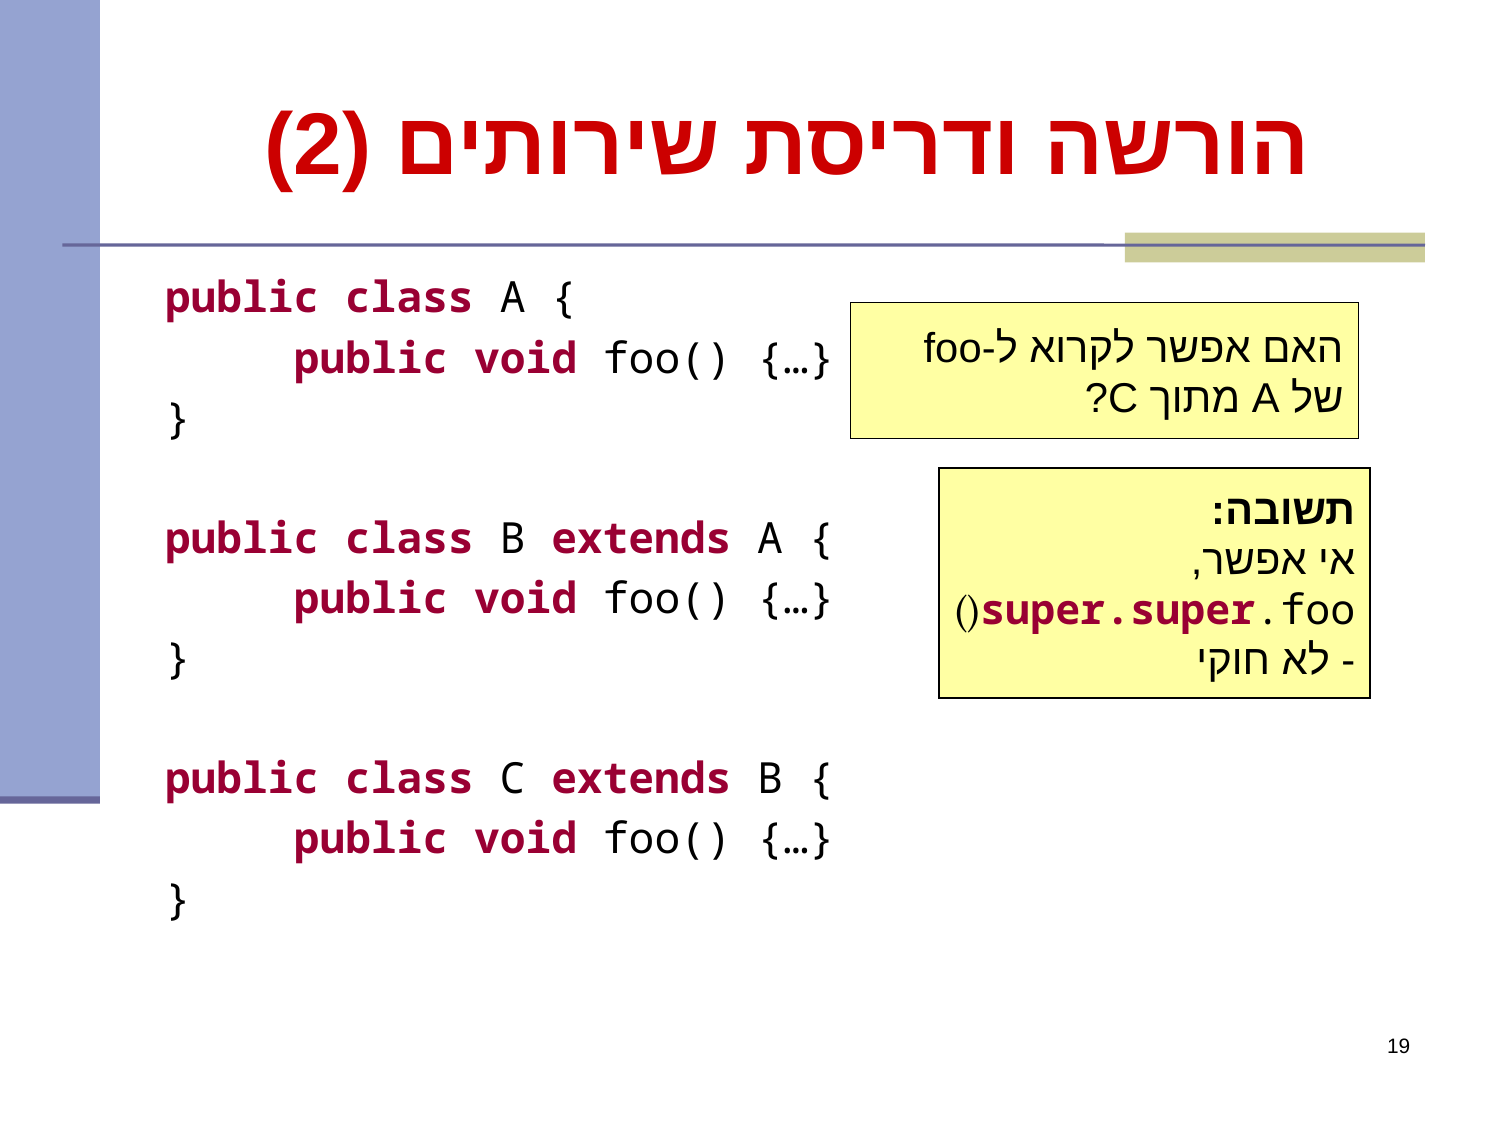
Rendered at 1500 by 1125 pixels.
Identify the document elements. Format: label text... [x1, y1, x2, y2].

slide_number 19 [1112, 1024, 1426, 1101]
title הורשה ודריסת שירותים (2) [149, 45, 1426, 234]
text_box האם אפשר לקרוא ל-foo של A מתוך C? [850, 302, 1359, 439]
list public class A { public void foo() {…} } public class B extends A { public void foo() {…} } public class C extends B { public void foo() {…} } [149, 262, 1426, 1006]
text_box תשובה: אי אפשר, super.super.foo() - לא חוקי [938, 467, 1371, 699]
